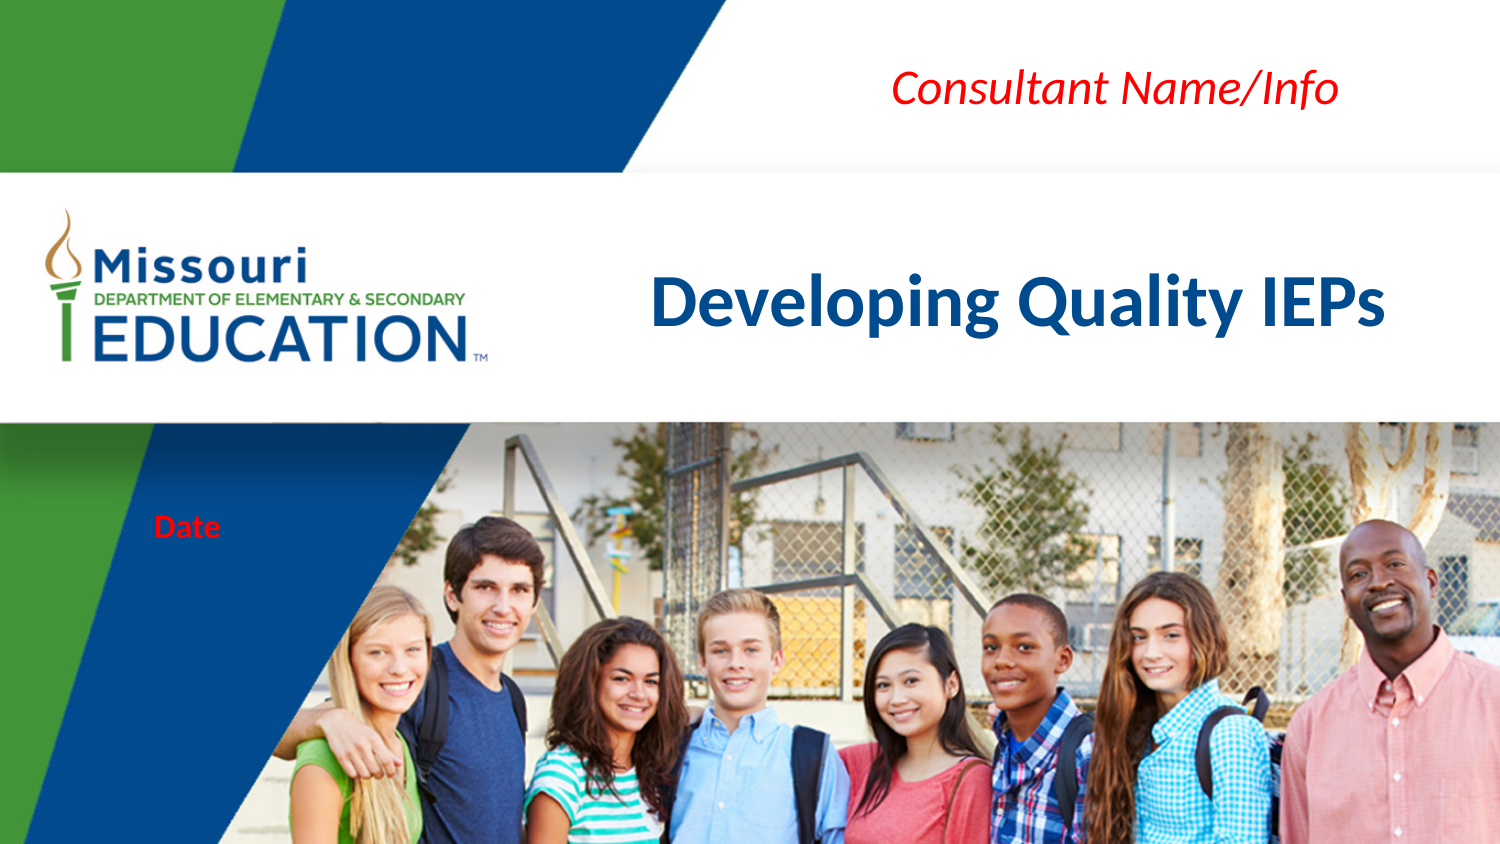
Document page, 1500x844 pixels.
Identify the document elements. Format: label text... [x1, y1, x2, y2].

picture [0, 0, 1500, 844]
list Date [50, 496, 325, 554]
title Developing Quality IEPs [549, 184, 1488, 410]
list Consultant Name/Info [735, 9, 1496, 160]
